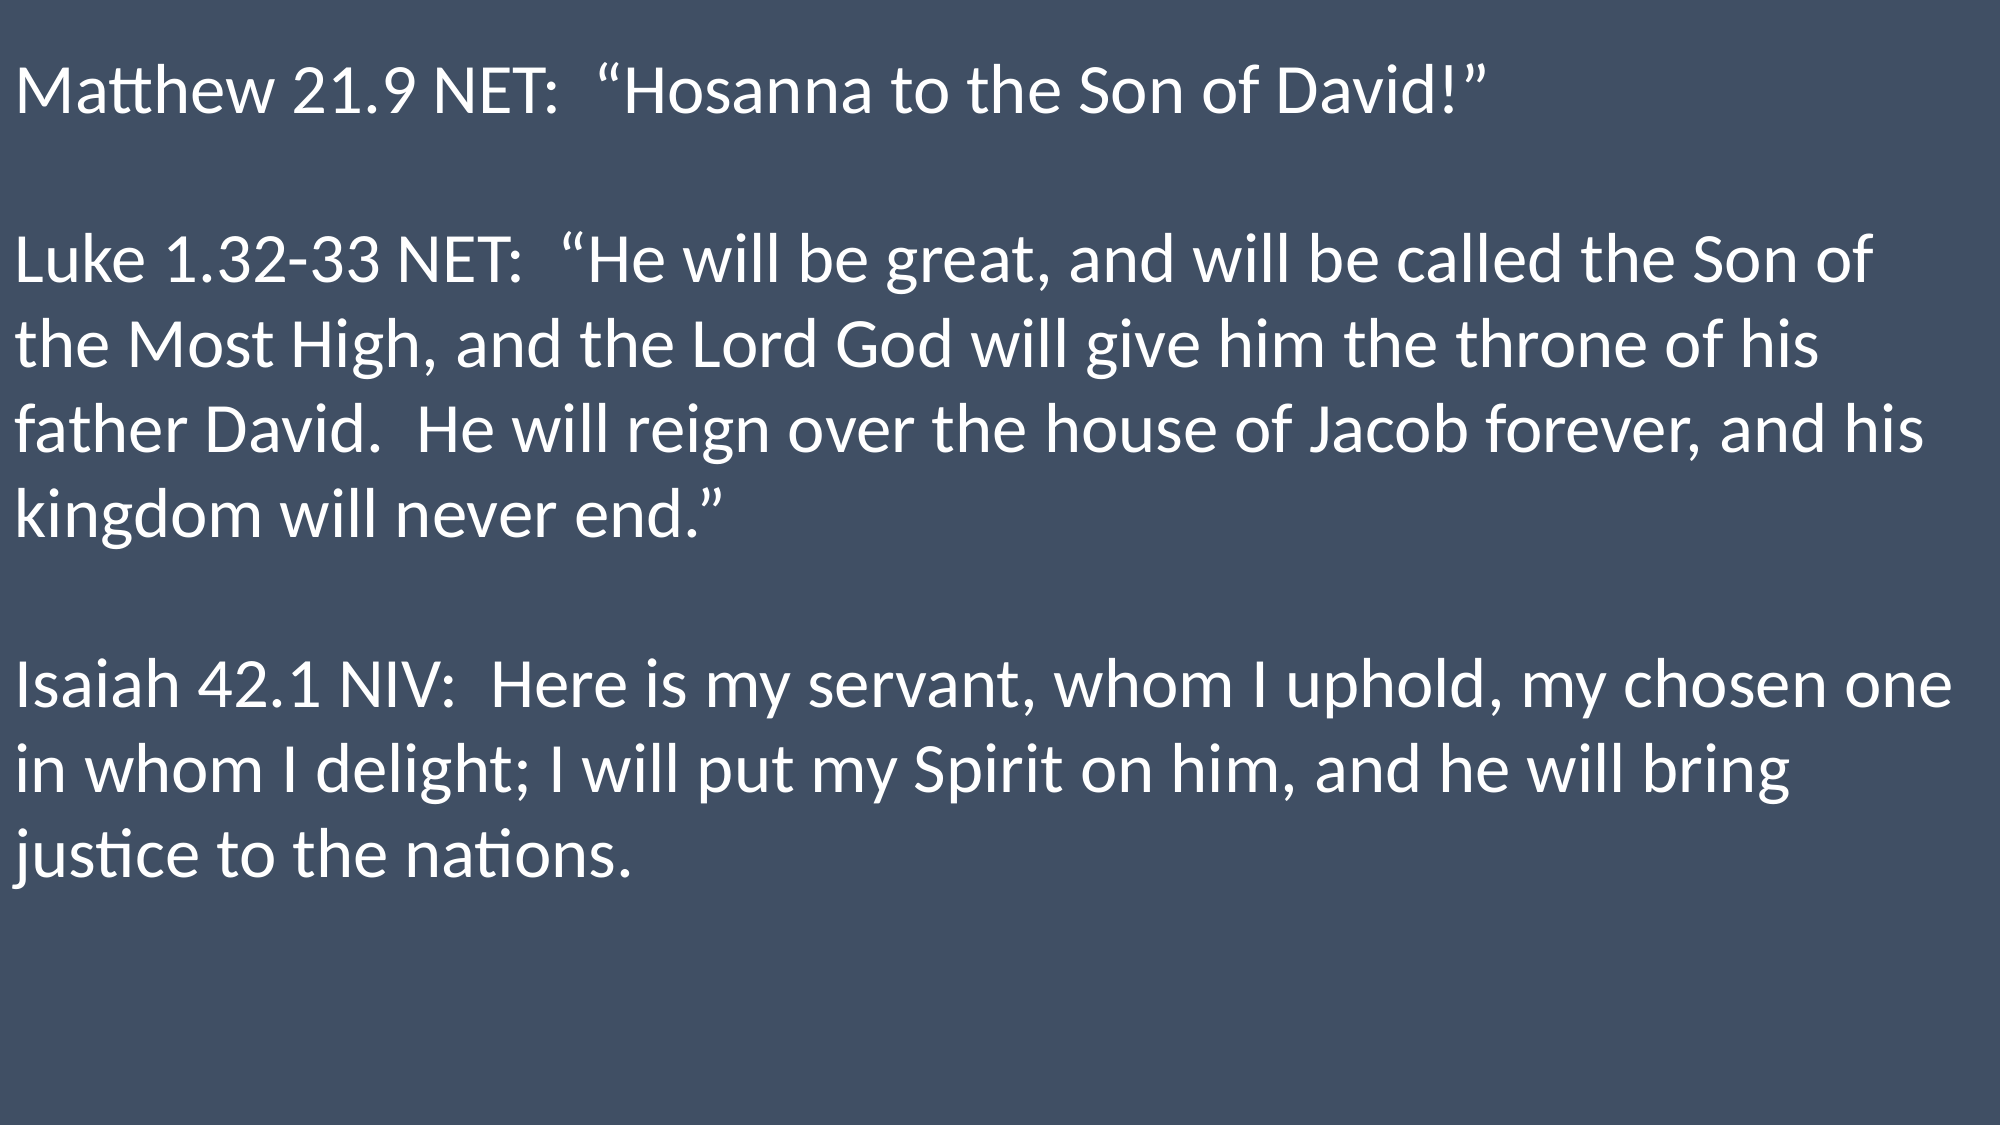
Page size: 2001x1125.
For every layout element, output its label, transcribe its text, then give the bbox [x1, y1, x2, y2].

text_box Matthew 21.9 NET: “Hosanna to the Son of David!” Luke 1.32-33 NET: “He will be great, and will be called the Son of the Most High, and the Lord God will give him the throne of his father David. He will reign over the house of Jacob forever, and his kingdom will never end.” Isaiah 42.1 NIV: Here is my servant, whom I uphold, my chosen one in whom I delight; I will put my Spirit on him, and he will bring justice to the nations. [0, 0, 2000, 899]
